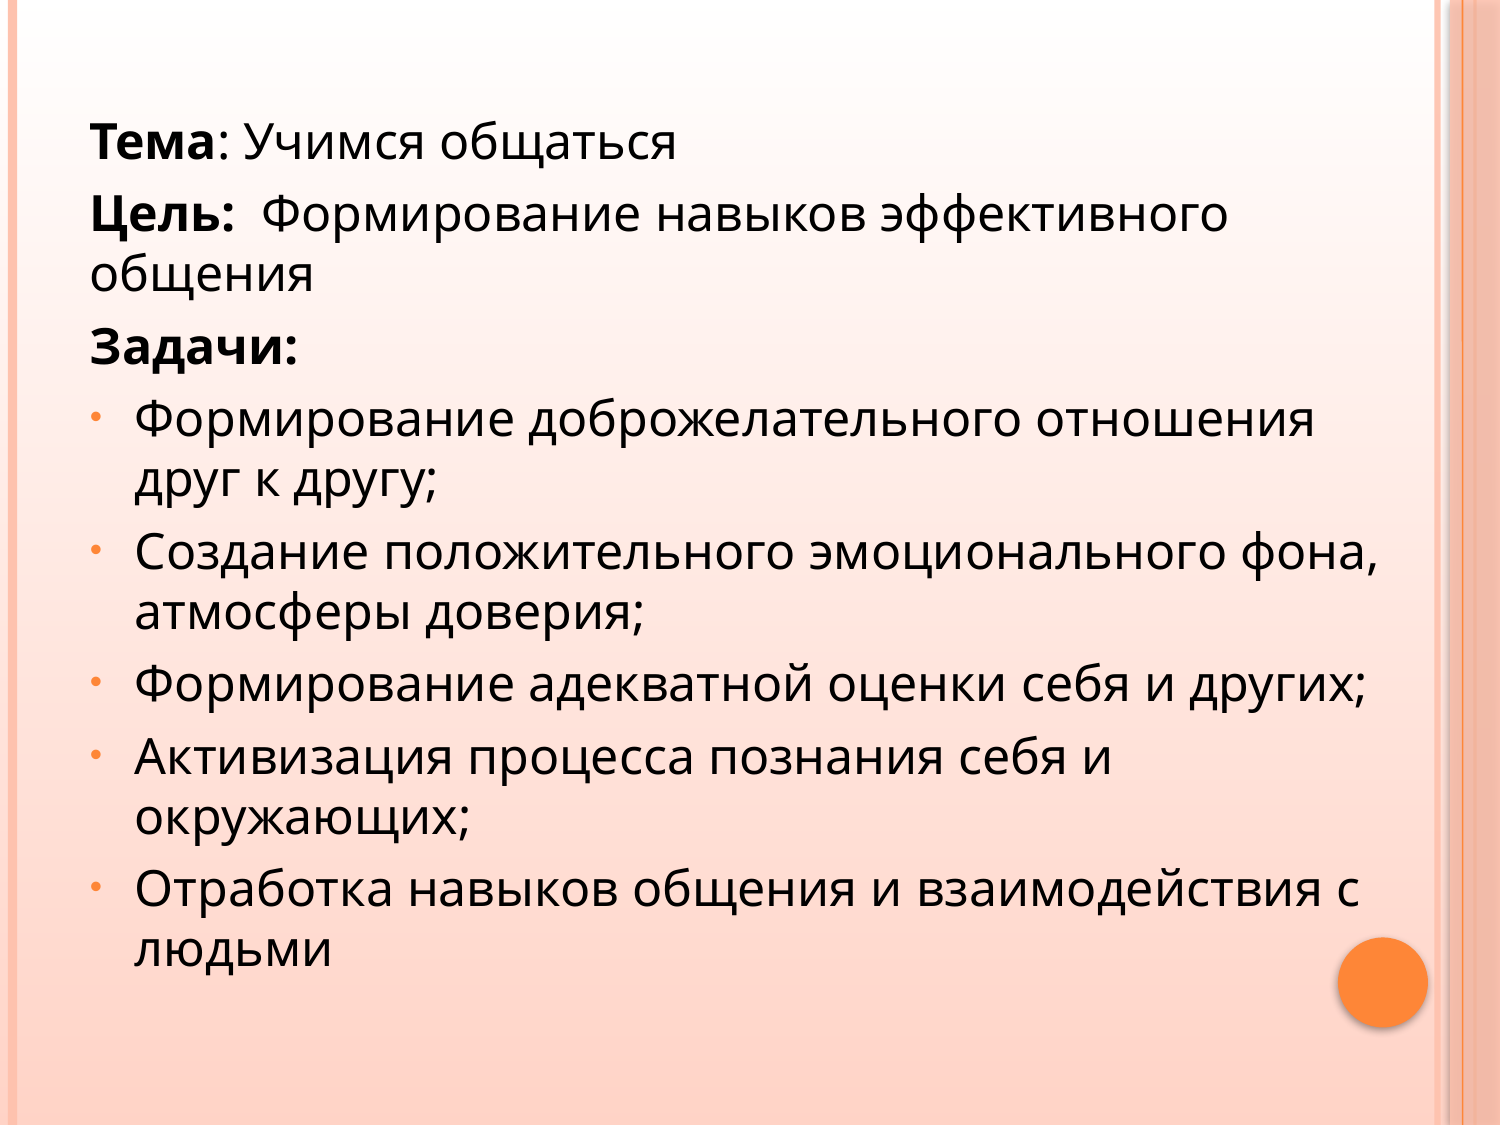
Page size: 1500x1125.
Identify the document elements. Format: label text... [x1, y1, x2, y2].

list Тема: Учимся общаться Цель: Формирование навыков эффективного общения Задачи: Формирование доброжелательного отношения друг к другу; Создание положительного эмоционального фона, атмосферы доверия; Формирование адекватной оценки себя и других; Активизация процесса познания себя и окружающих; Отработка навыков общения и взаимодействия с людьми [75, 101, 1424, 1062]
